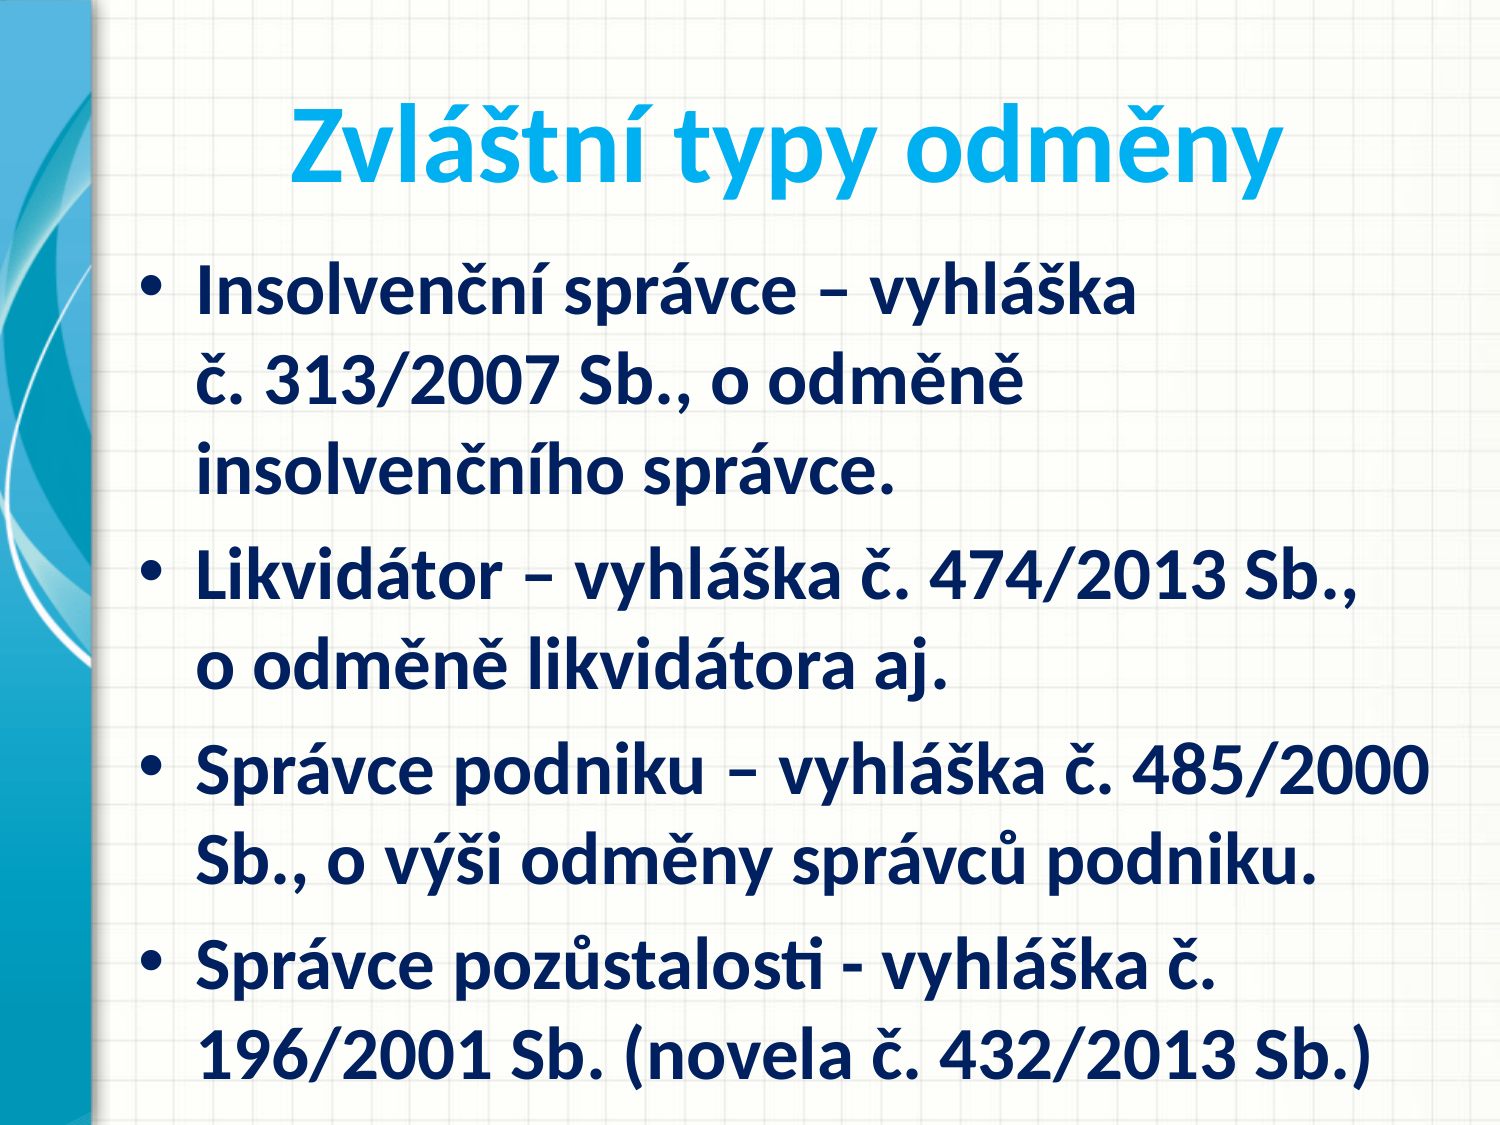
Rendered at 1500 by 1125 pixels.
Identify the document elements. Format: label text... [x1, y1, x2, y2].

list Insolvenční správce – vyhláška č. 313/2007 Sb., o odměně insolvenčního správce. Likvidátor – vyhláška č. 474/2013 Sb., o odměně likvidátora aj. Správce podniku – vyhláška č. 485/2000 Sb., o výši odměny správců podniku. Správce pozůstalosti - vyhláška č. 196/2001 Sb. (novela č. 432/2013 Sb.) [123, 231, 1449, 1064]
picture [0, 0, 1500, 1125]
title Zvláštní typy odměny [125, 44, 1450, 232]
